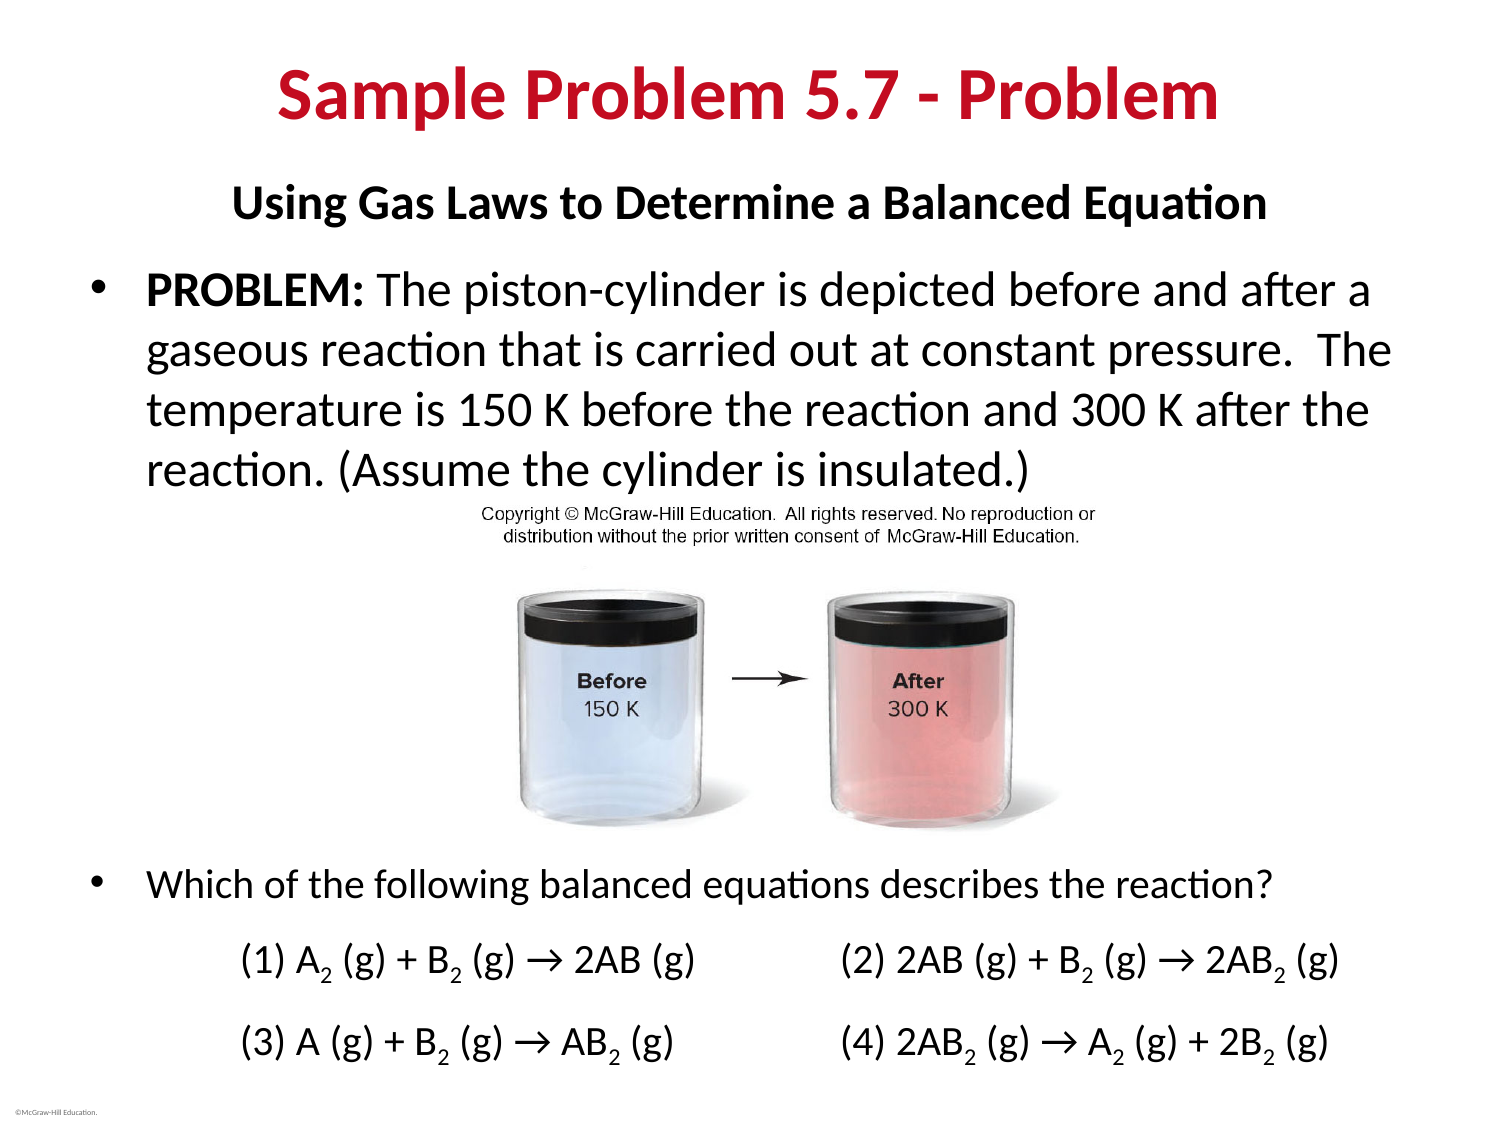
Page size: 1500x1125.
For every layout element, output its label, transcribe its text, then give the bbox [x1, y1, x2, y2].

list Using Gas Laws to Determine a Balanced Equation PROBLEM: The piston-cylinder is depicted before and after a gaseous reaction that is carried out at constant pressure. The temperature is 150 K before the reaction and 300 K after the reaction. (Assume the cylinder is insulated.) Which of the following balanced equations describes the reaction? (1) A2 (g) + B2 (g) → 2AB (g) (2) 2AB (g) + B2 (g) → 2AB2 (g) (3) A (g) + B2 (g) → AB2 (g) (4) 2AB2 (g) → A2 (g) + 2B2 (g) [75, 162, 1425, 1075]
picture [481, 505, 1096, 837]
title Sample Problem 5.7 - Problem [0, 37, 1500, 138]
